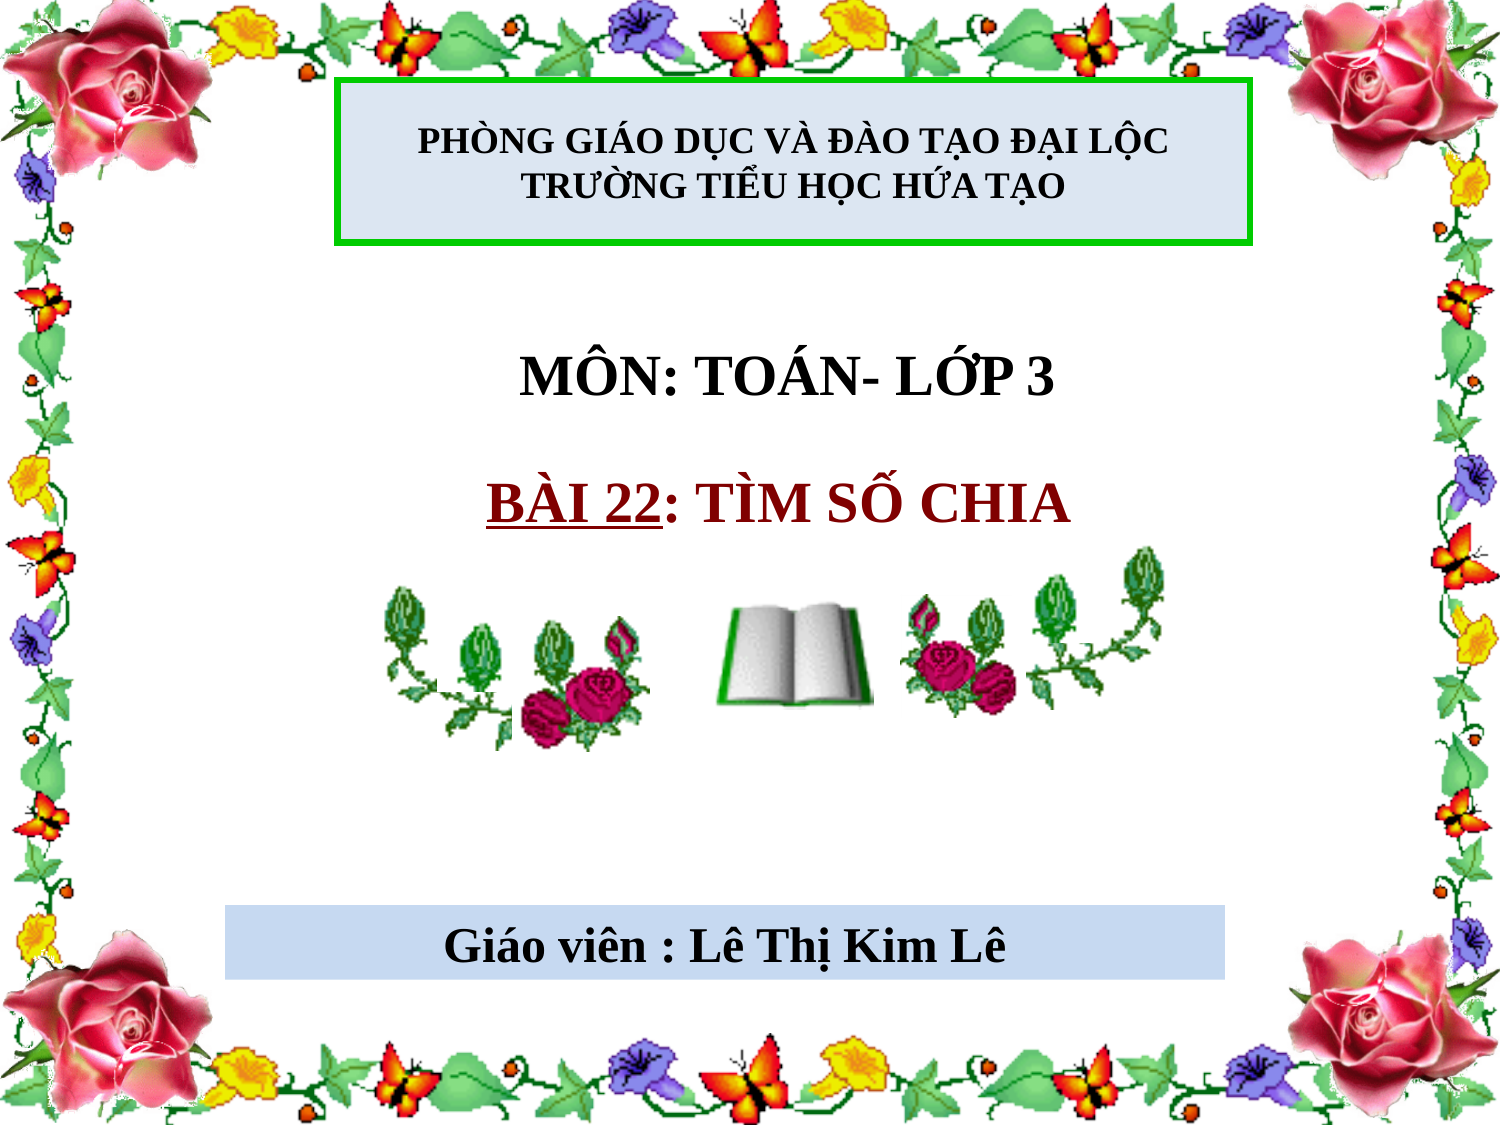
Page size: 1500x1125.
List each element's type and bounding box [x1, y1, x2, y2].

text_box [362, 581, 651, 752]
text_box [0, 0, 1500, 1125]
picture [713, 570, 874, 711]
text_box [899, 542, 1188, 718]
